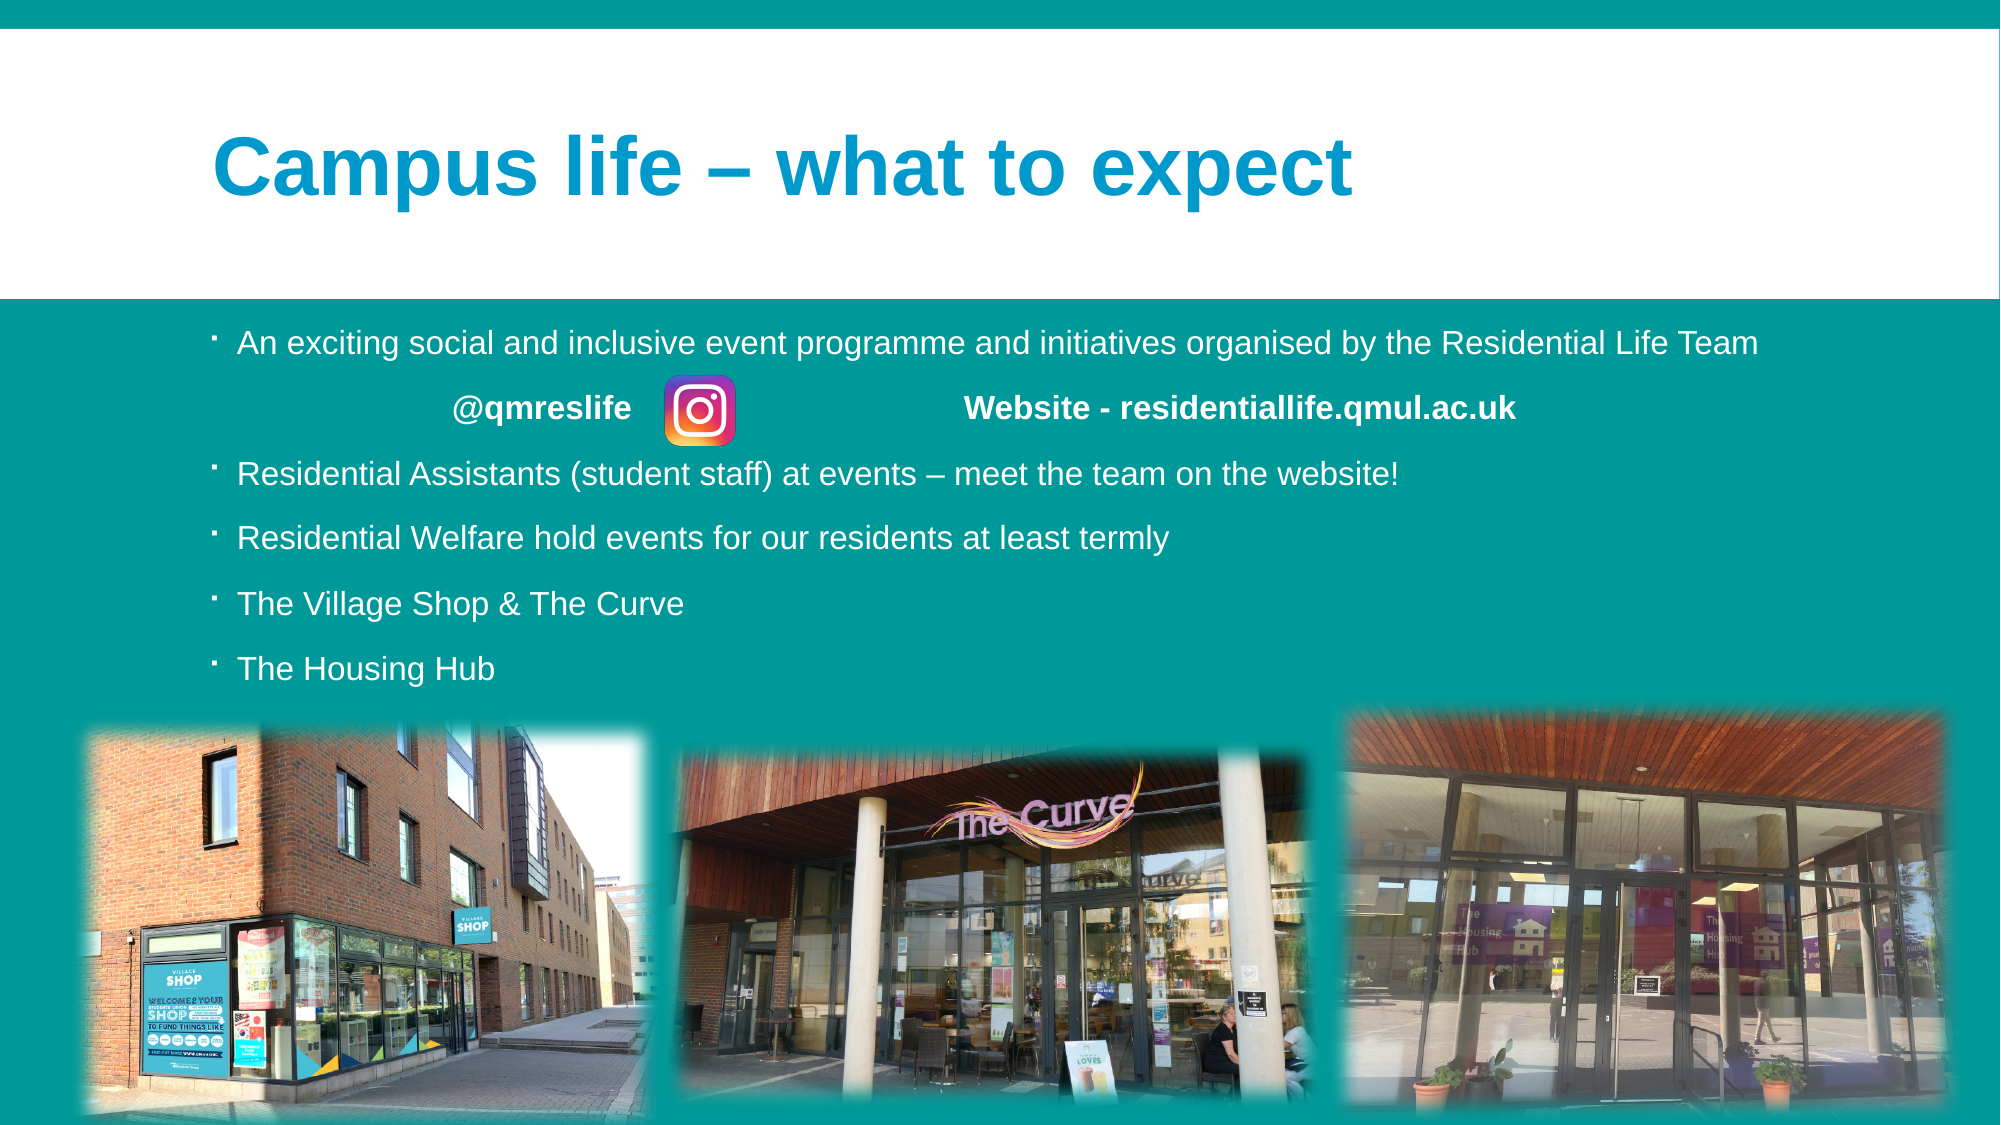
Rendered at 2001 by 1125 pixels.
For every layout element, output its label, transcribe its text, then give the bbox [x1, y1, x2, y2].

picture [660, 371, 741, 451]
list An exciting social and inclusive event programme and initiatives organised by the Residential Life Team @qmreslife Website - residentiallife.qmul.ac.uk Residential Assistants (student staff) at events – meet the team on the website! Residential Welfare hold events for our residents at least termly The Village Shop & The Curve The Housing Hub [191, 318, 1797, 733]
title Campus life – what to expect [197, 46, 1803, 295]
picture [1327, 695, 1963, 1125]
picture [70, 715, 1323, 1125]
